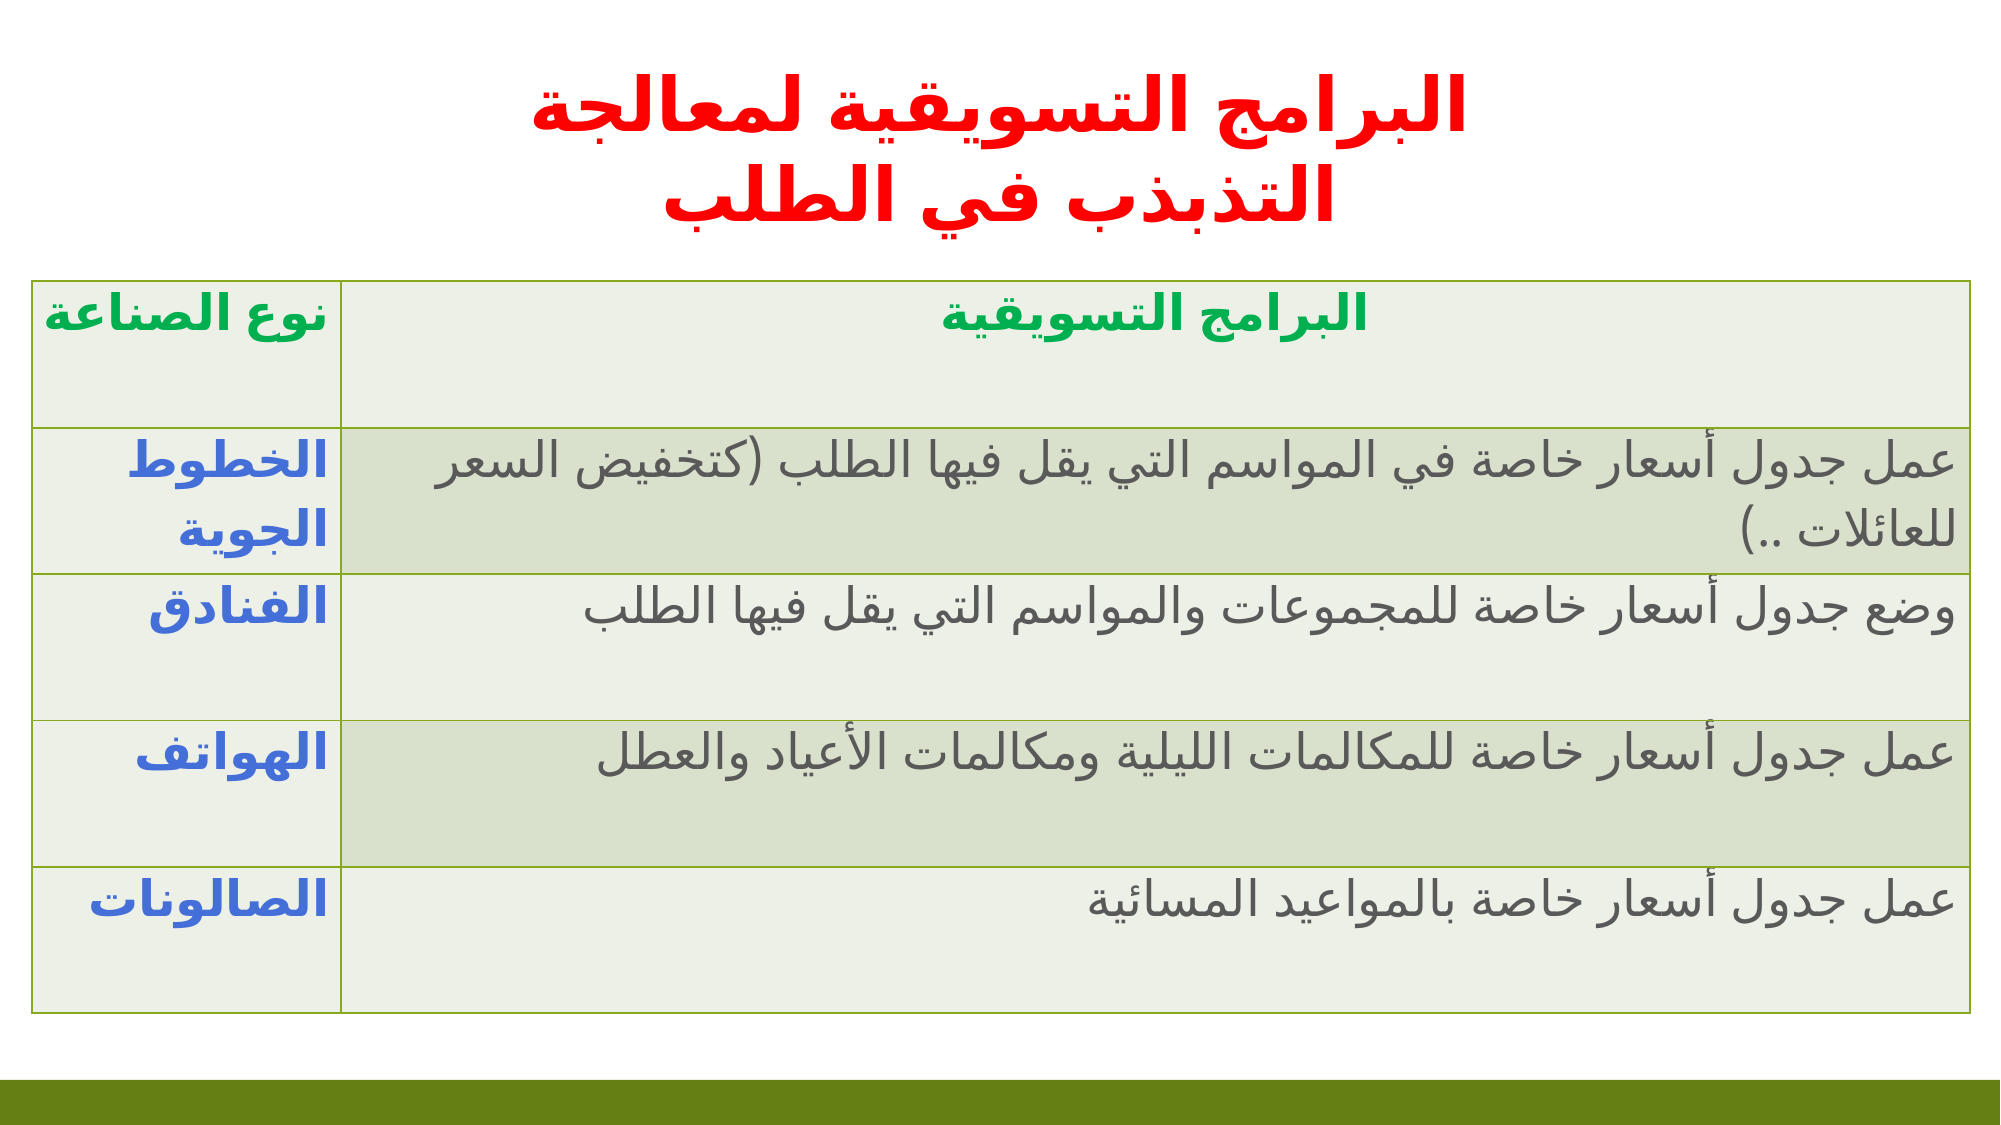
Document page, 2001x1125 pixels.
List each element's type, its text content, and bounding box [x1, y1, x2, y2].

table_cell الفنادق [33, 575, 340, 720]
table_cell الصالونات [33, 868, 340, 1012]
table_header نوع الصناعة [33, 282, 340, 427]
table_cell وضع جدول أسعار خاصة للمجموعات والمواسم التي يقل فيها الطلب [342, 575, 1969, 720]
title البرامج التسويقية لمعالجة التذبذب في الطلب [418, 48, 1581, 289]
table_cell عمل جدول أسعار خاصة للمكالمات الليلية ومكالمات الأعياد والعطل [342, 721, 1969, 866]
table_cell الخطوط الجوية [33, 429, 340, 573]
table_cell عمل جدول أسعار خاصة بالمواعيد المسائية [342, 868, 1969, 1012]
table_cell عمل جدول أسعار خاصة في المواسم التي يقل فيها الطلب (كتخفيض السعر للعائلات ..) [342, 429, 1969, 573]
table_header البرامج التسويقية [342, 282, 1969, 427]
table_cell الهواتف [33, 721, 340, 866]
